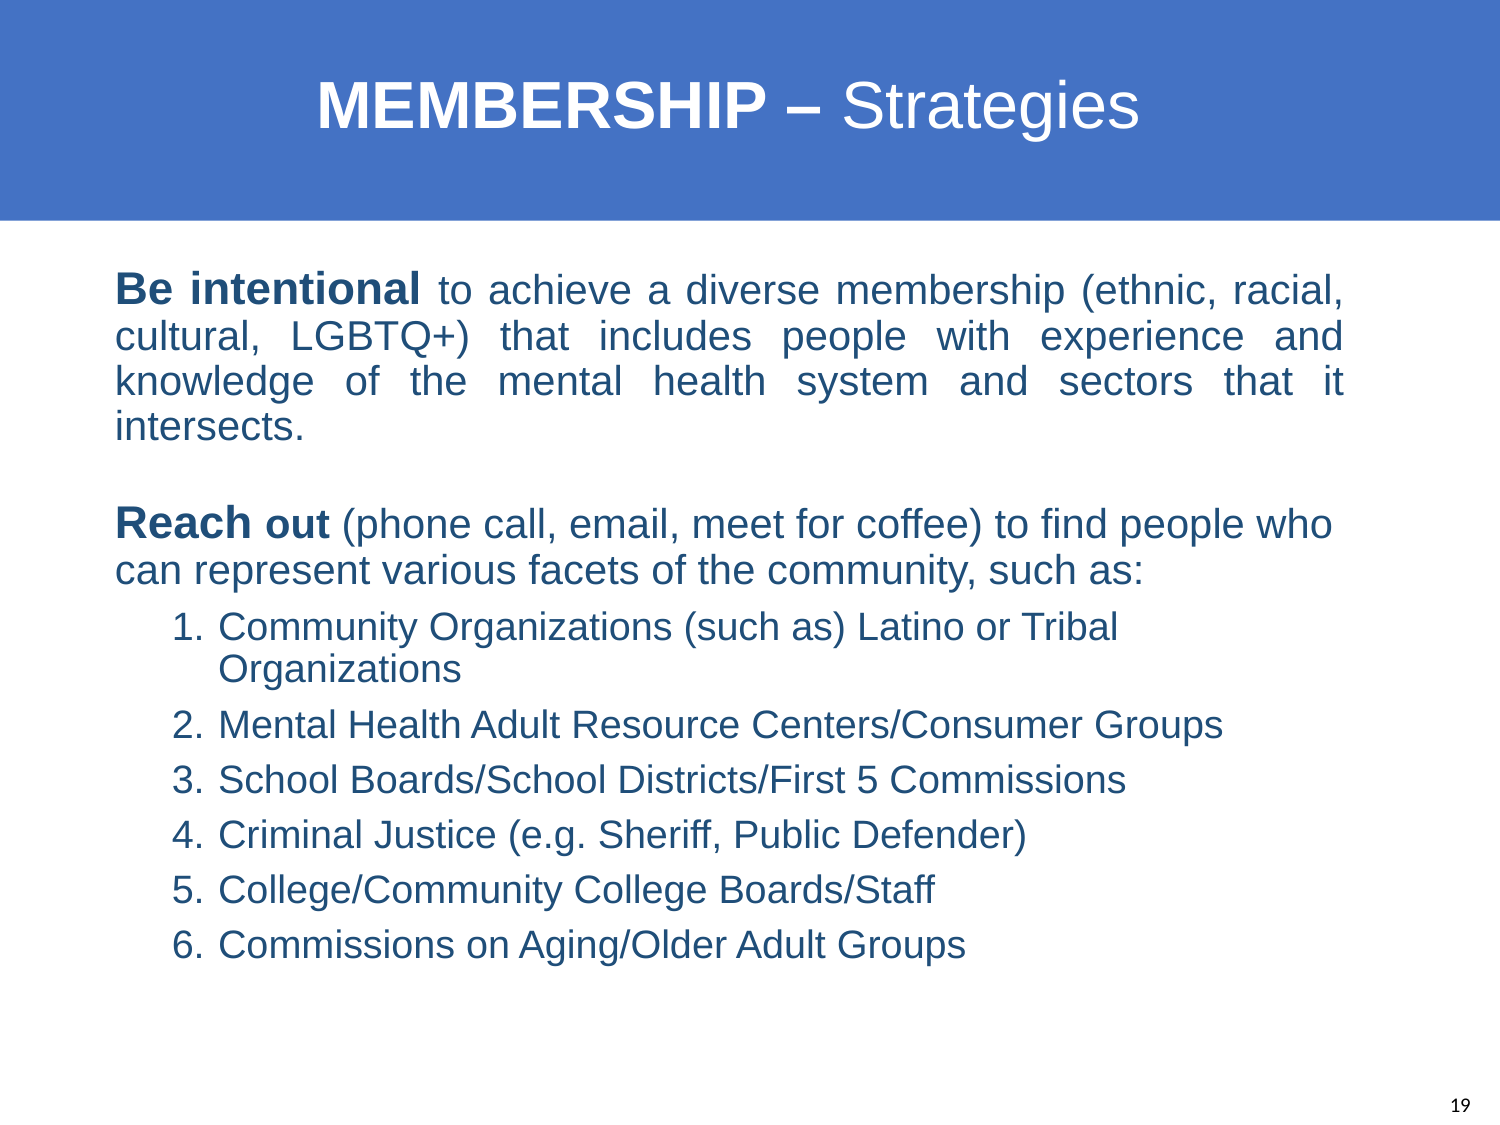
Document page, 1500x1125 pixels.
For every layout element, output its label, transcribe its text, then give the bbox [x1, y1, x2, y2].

list Be intentional to achieve a diverse membership (ethnic, racial, cultural, LGBTQ+) that includes people with experience and knowledge of the mental health system and sectors that it intersects. Reach out (phone call, email, meet for coffee) to find people who can represent various facets of the community, such as: Community Organizations (such as) Latino or Tribal Organizations Mental Health Adult Resource Centers/Consumer Groups School Boards/School Districts/First 5 Commissions Criminal Justice (e.g. Sheriff, Public Defender) College/Community College Boards/Staff Commissions on Aging/Older Adult Groups [99, 257, 1360, 1033]
list MEMBERSHIP – Strategies [37, 24, 1435, 189]
